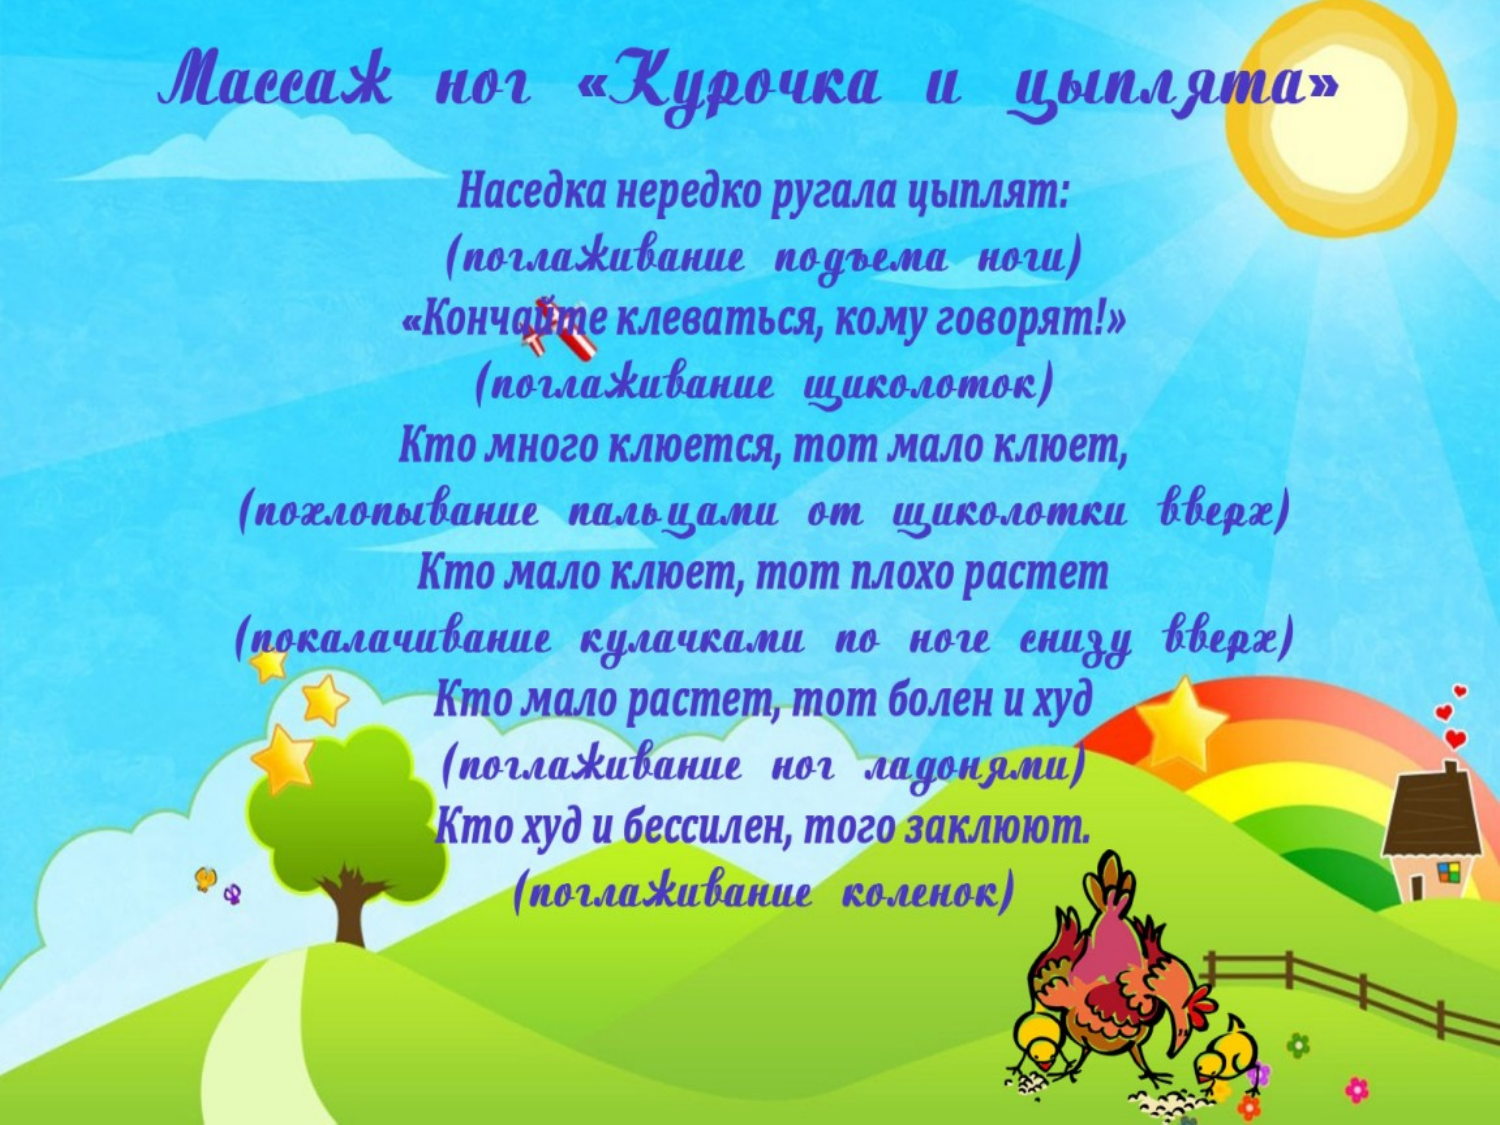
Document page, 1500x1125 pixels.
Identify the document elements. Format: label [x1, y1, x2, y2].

list [0, 0, 1500, 1125]
